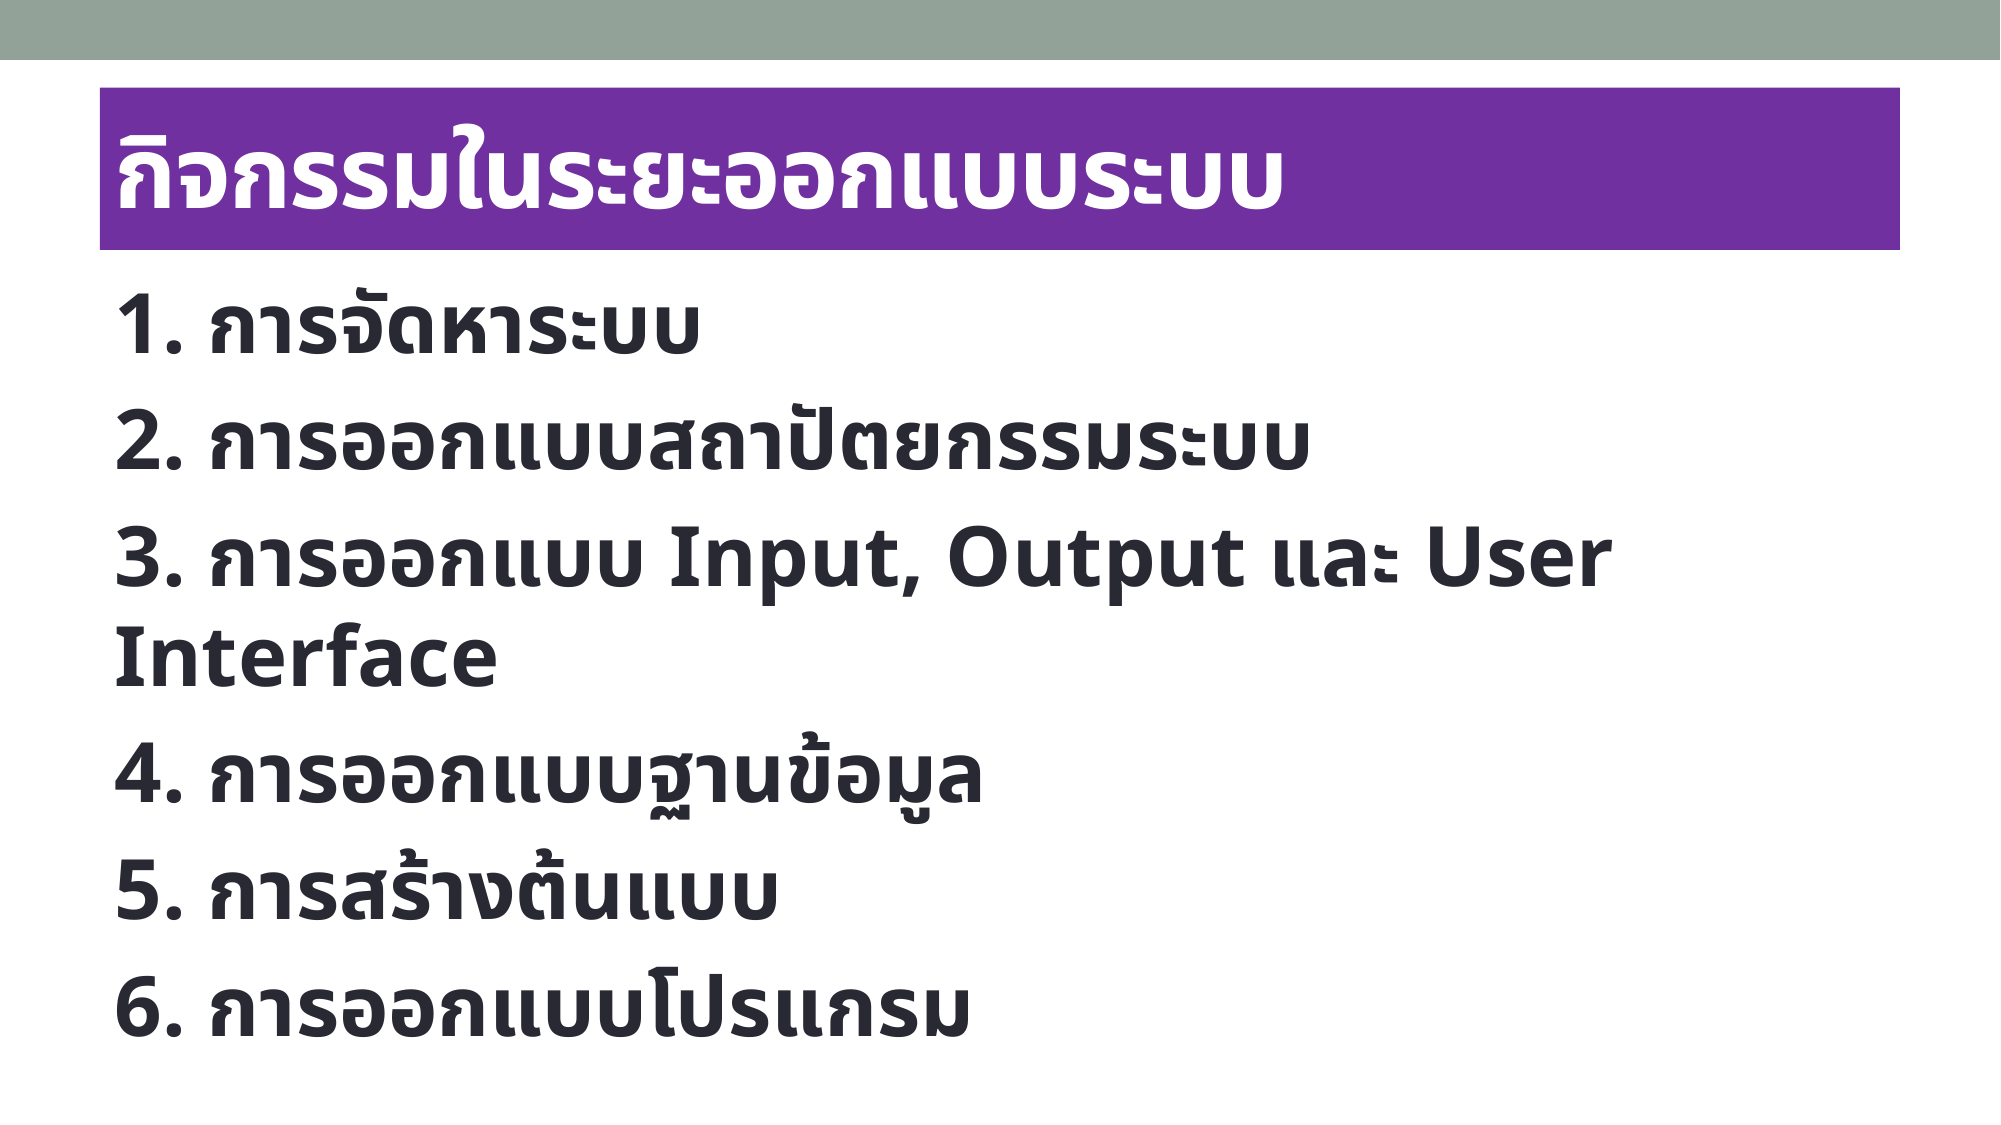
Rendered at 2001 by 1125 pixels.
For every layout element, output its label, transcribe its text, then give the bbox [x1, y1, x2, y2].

list 1. การจัดหาระบบ 2. การออกแบบสถาปัตยกรรมระบบ 3. การออกแบบ Input, Output และ User Interface 4. การออกแบบฐานข้อมูล 5. การสร้างต้นแบบ 6. การออกแบบโปรแกรม [99, 262, 1900, 1063]
title กิจกรรมในระยะออกแบบระบบ [99, 87, 1900, 250]
